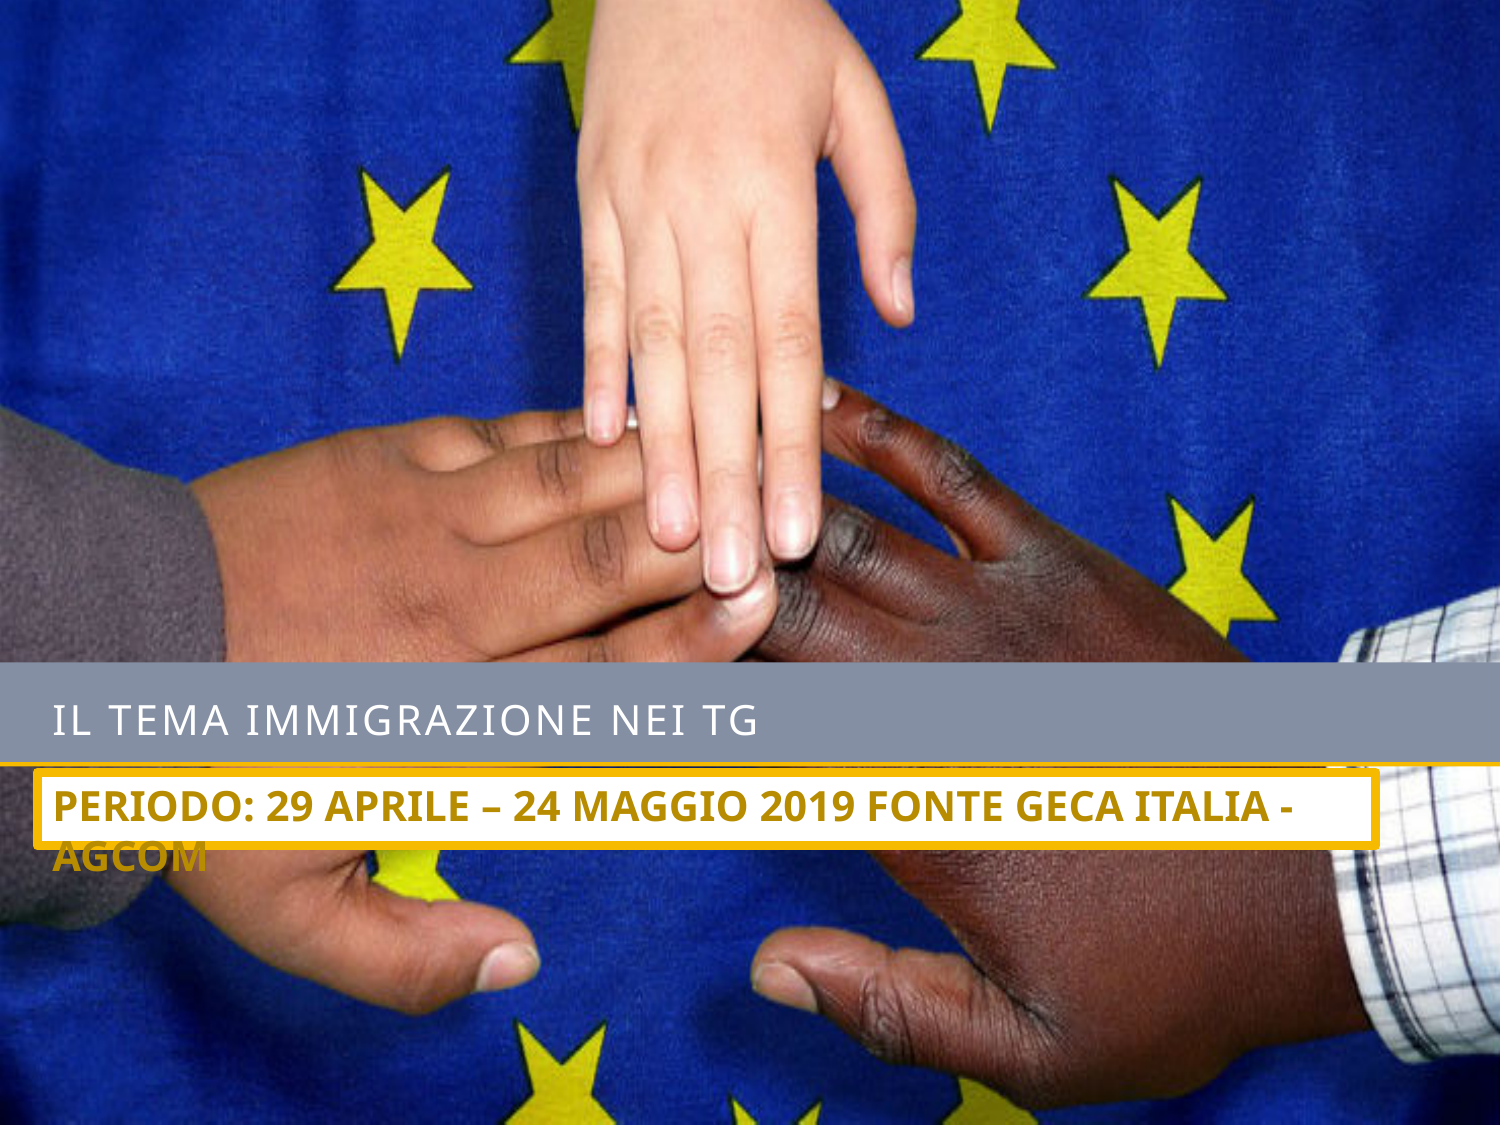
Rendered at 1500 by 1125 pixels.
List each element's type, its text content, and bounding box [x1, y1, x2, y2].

picture [0, 0, 1500, 662]
text_box Periodo: 29 aprile – 24 maggio 2019 FONTE GECA ITALIA -AGCOM [33, 768, 1380, 850]
picture [0, 767, 1500, 1125]
title IL TEMA IMMIGRAZIONE NEI TG [37, 675, 1306, 763]
